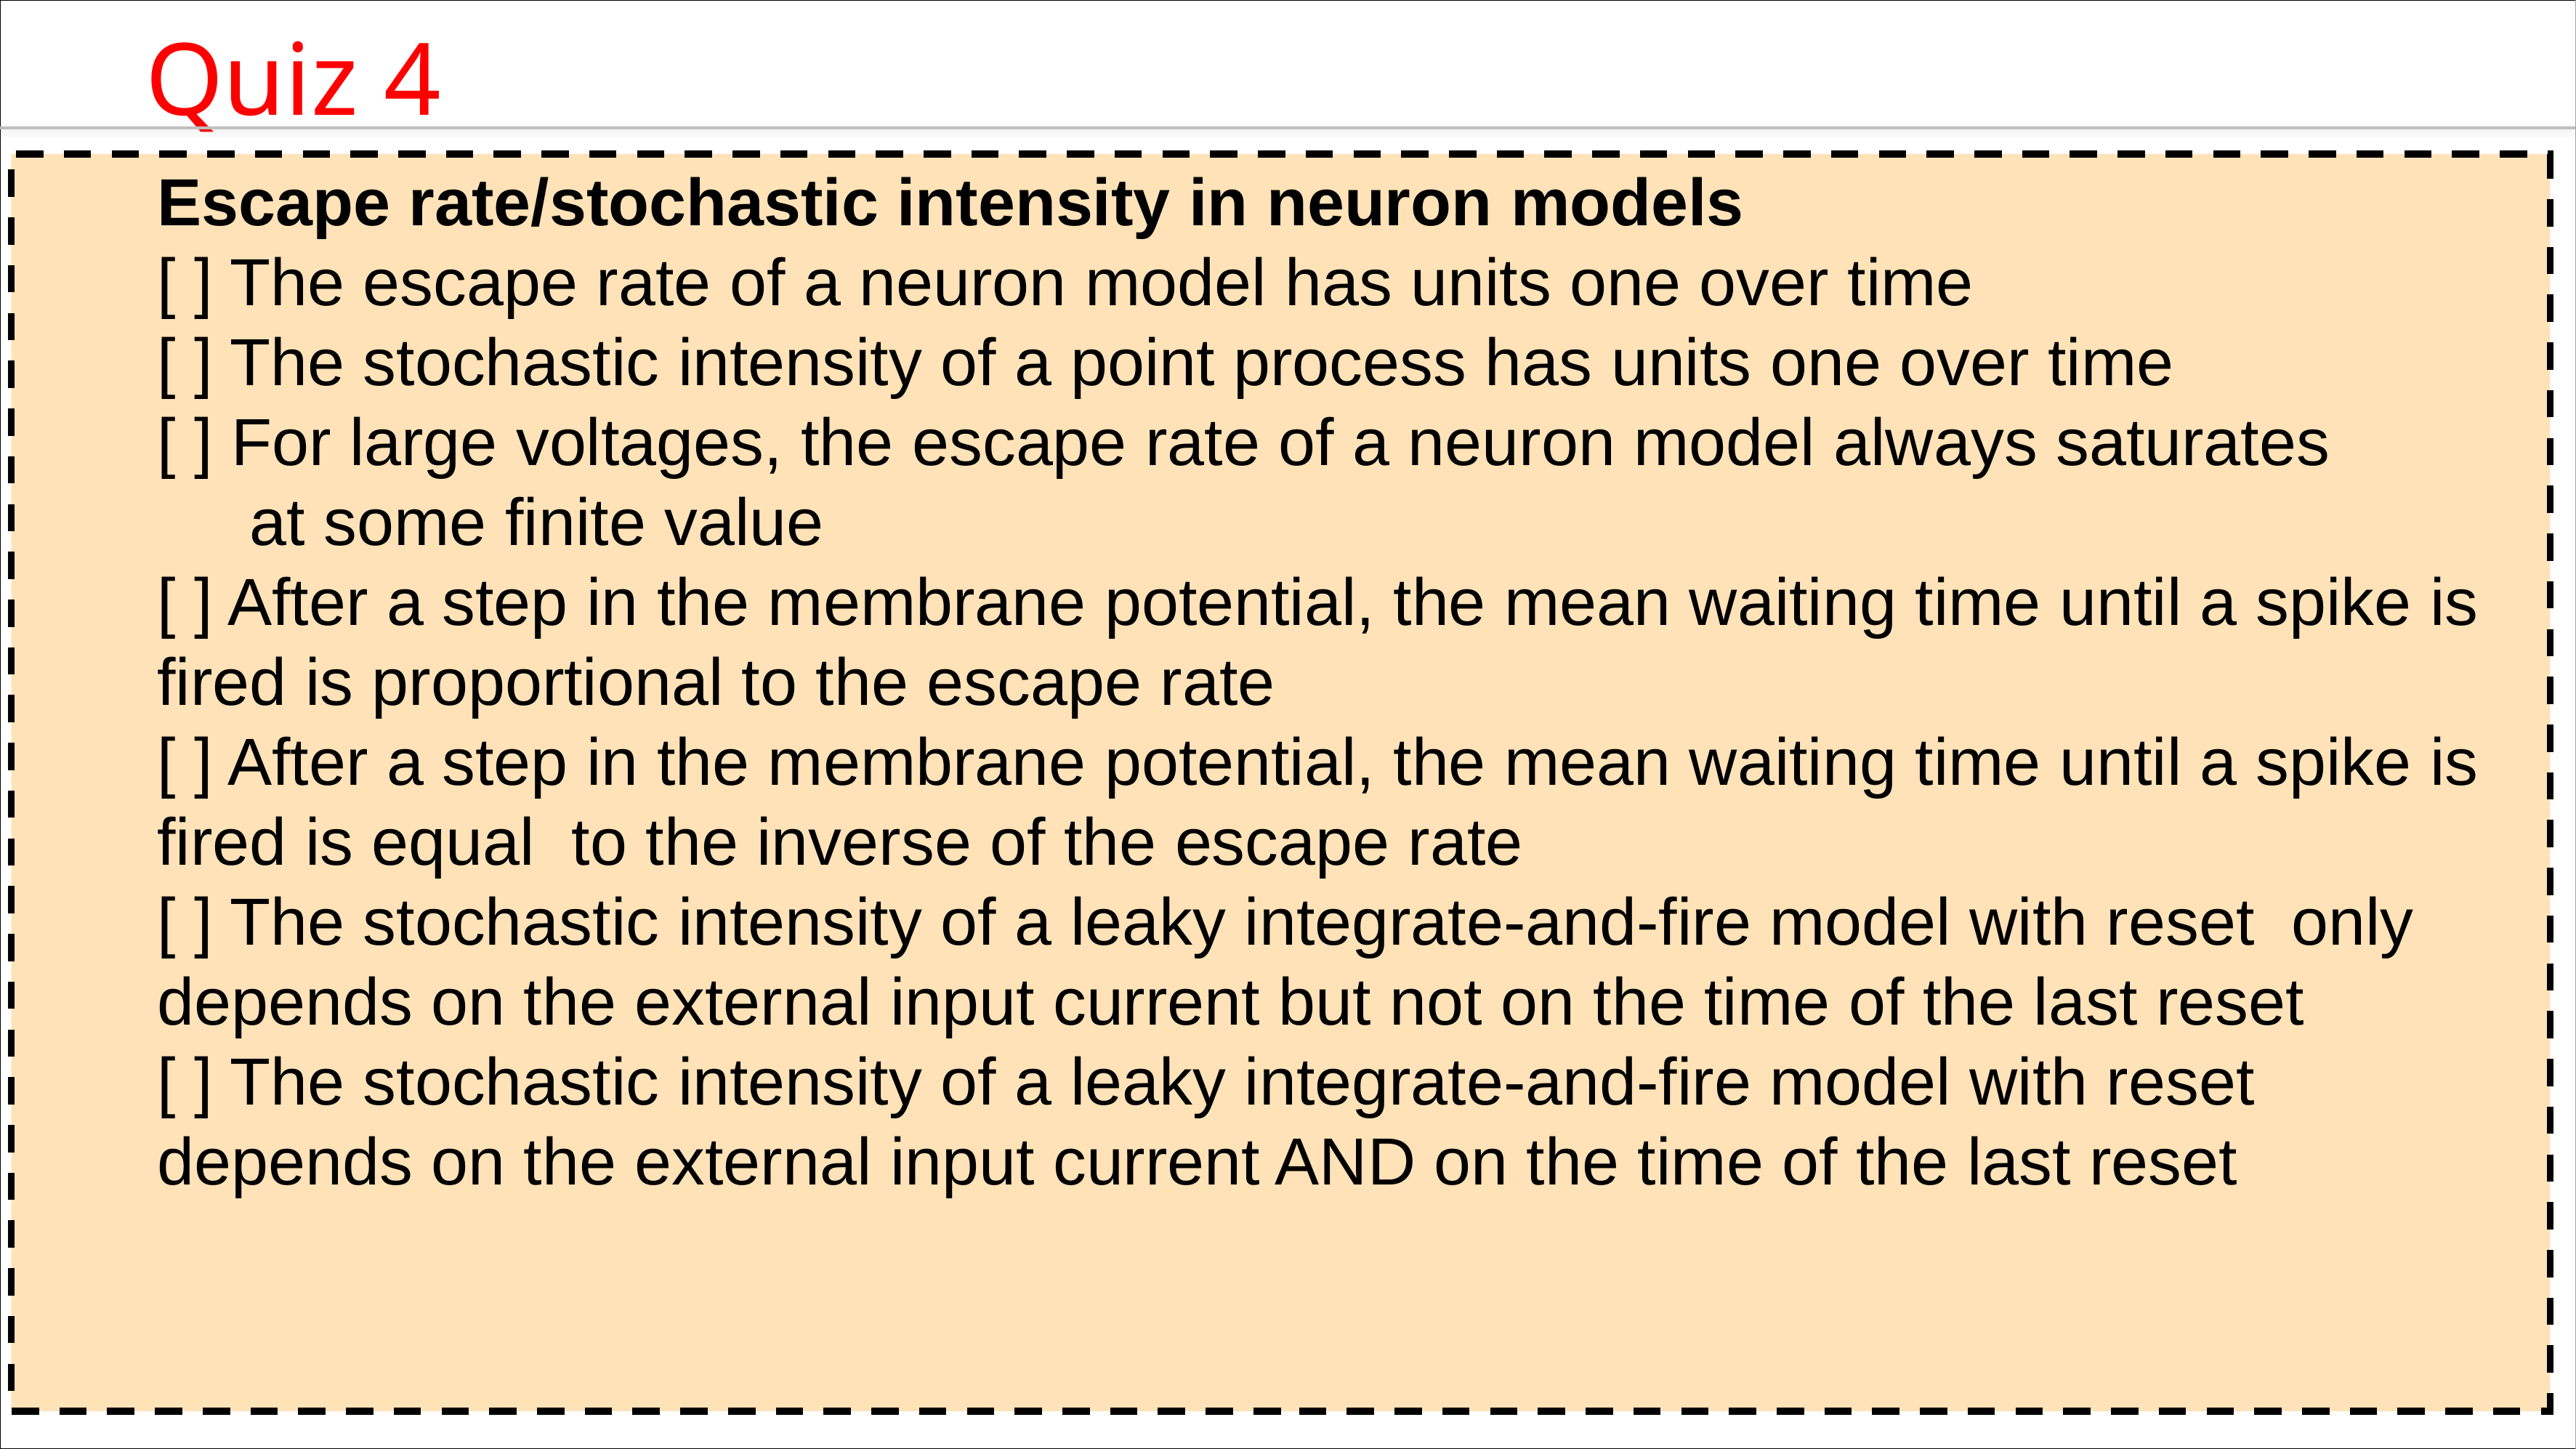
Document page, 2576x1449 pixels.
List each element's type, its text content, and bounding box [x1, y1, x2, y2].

text_box [11, 153, 2551, 1411]
text_box Quiz 4 [83, 9, 2570, 125]
text_box [0, 0, 2576, 128]
text_box Escape rate/stochastic intensity in neuron models [ ] The escape rate of a neuron model has units one over time [ ] The stochastic intensity of a point process has units one over time [ ] For large voltages, the escape rate of a neuron model always saturates at some finite value [ ] After a step in the membrane potential, the mean waiting time until a spike is fired is proportional to the escape rate [ ] After a step in the membrane potential, the mean waiting time until a spike is fired is equal to the inverse of the escape rate [ ] The stochastic intensity of a leaky integrate-and-fire model with reset only depends on the external input current but not on the time of the last reset [ ] The stochastic intensity of a leaky integrate-and-fire model with reset depends on the external input current AND on the time of the last reset [146, 153, 2532, 1363]
text_box [0, 132, 2576, 1449]
text_box Quiz 4 [83, 136, 2570, 186]
